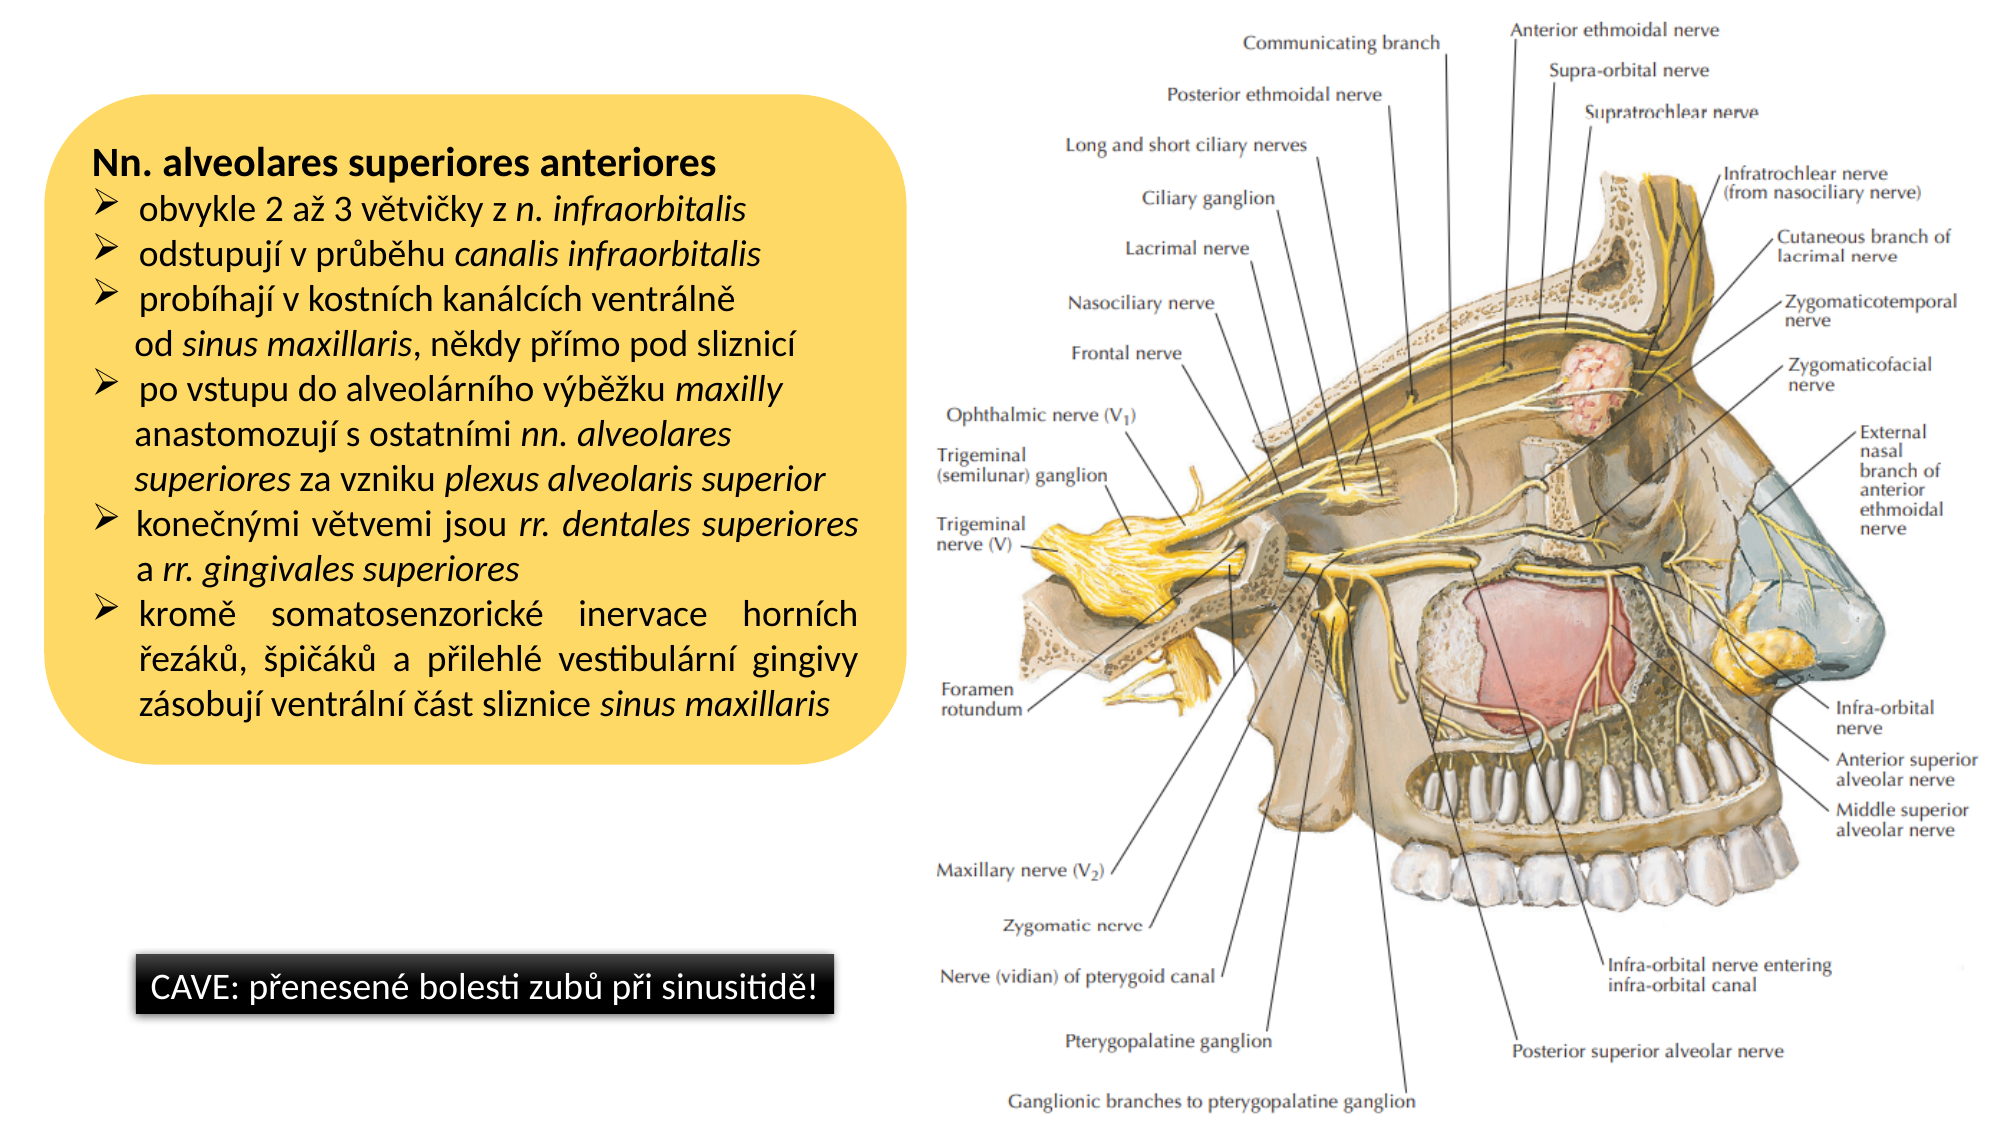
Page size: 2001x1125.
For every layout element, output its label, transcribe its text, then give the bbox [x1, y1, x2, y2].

picture [906, 0, 2000, 1125]
text_box CAVE: přenesené bolesti zubů při sinusitidě! [135, 954, 835, 1014]
text_box Nn. alveolares superiores anteriores obvykle 2 až 3 větvičky z n. infraorbitalis odstupují v průběhu canalis infraorbitalis probíhají v kostních kanálcích ventrálně od sinus maxillaris, někdy přímo pod sliznicí po vstupu do alveolárního výběžku maxilly anastomozují s ostatními nn. alveolares superiores za vzniku plexus alveolaris superior konečnými větvemi jsou rr. dentales superiores a rr. gingivales superiores kromě somatosenzorické inervace horních řezáků, špičáků a přilehlé vestibulární gingivy zásobují ventrální část sliznice sinus maxillaris [44, 94, 906, 765]
